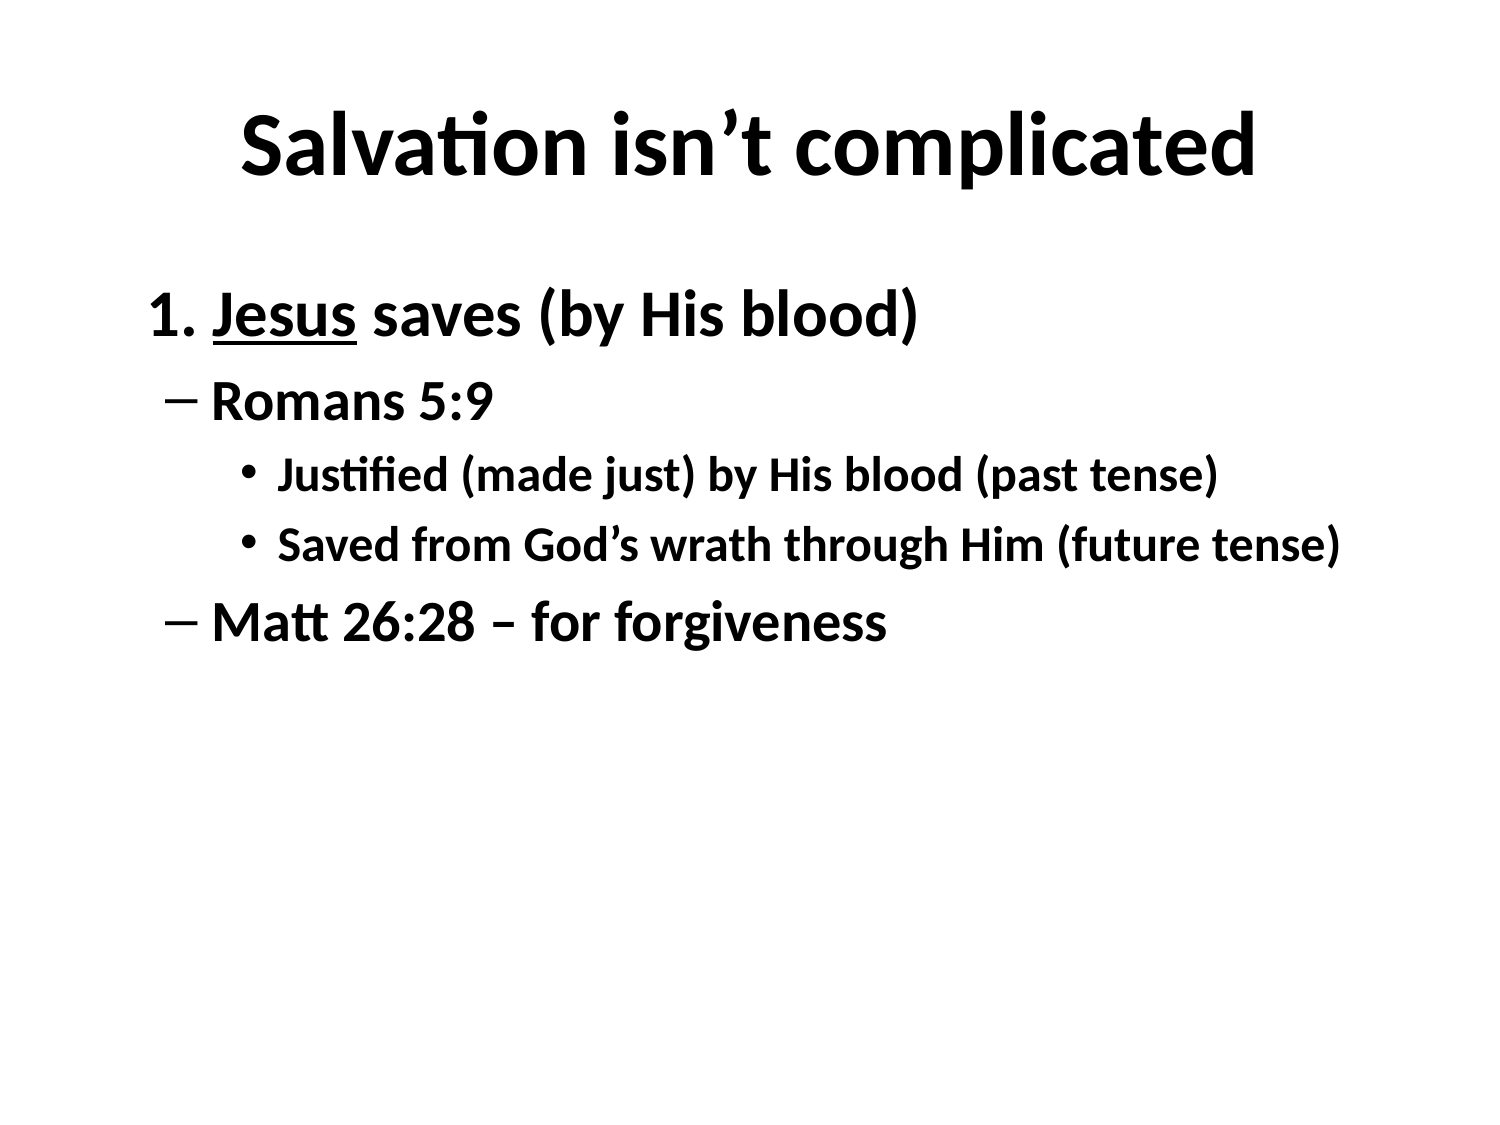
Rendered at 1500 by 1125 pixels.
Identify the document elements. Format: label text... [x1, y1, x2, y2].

list 1. Jesus saves (by His blood) Romans 5:9 Justified (made just) by His blood (past tense) Saved from God’s wrath through Him (future tense) Matt 26:28 – for forgiveness [75, 262, 1425, 1075]
title Salvation isn’t complicated [75, 45, 1425, 233]
